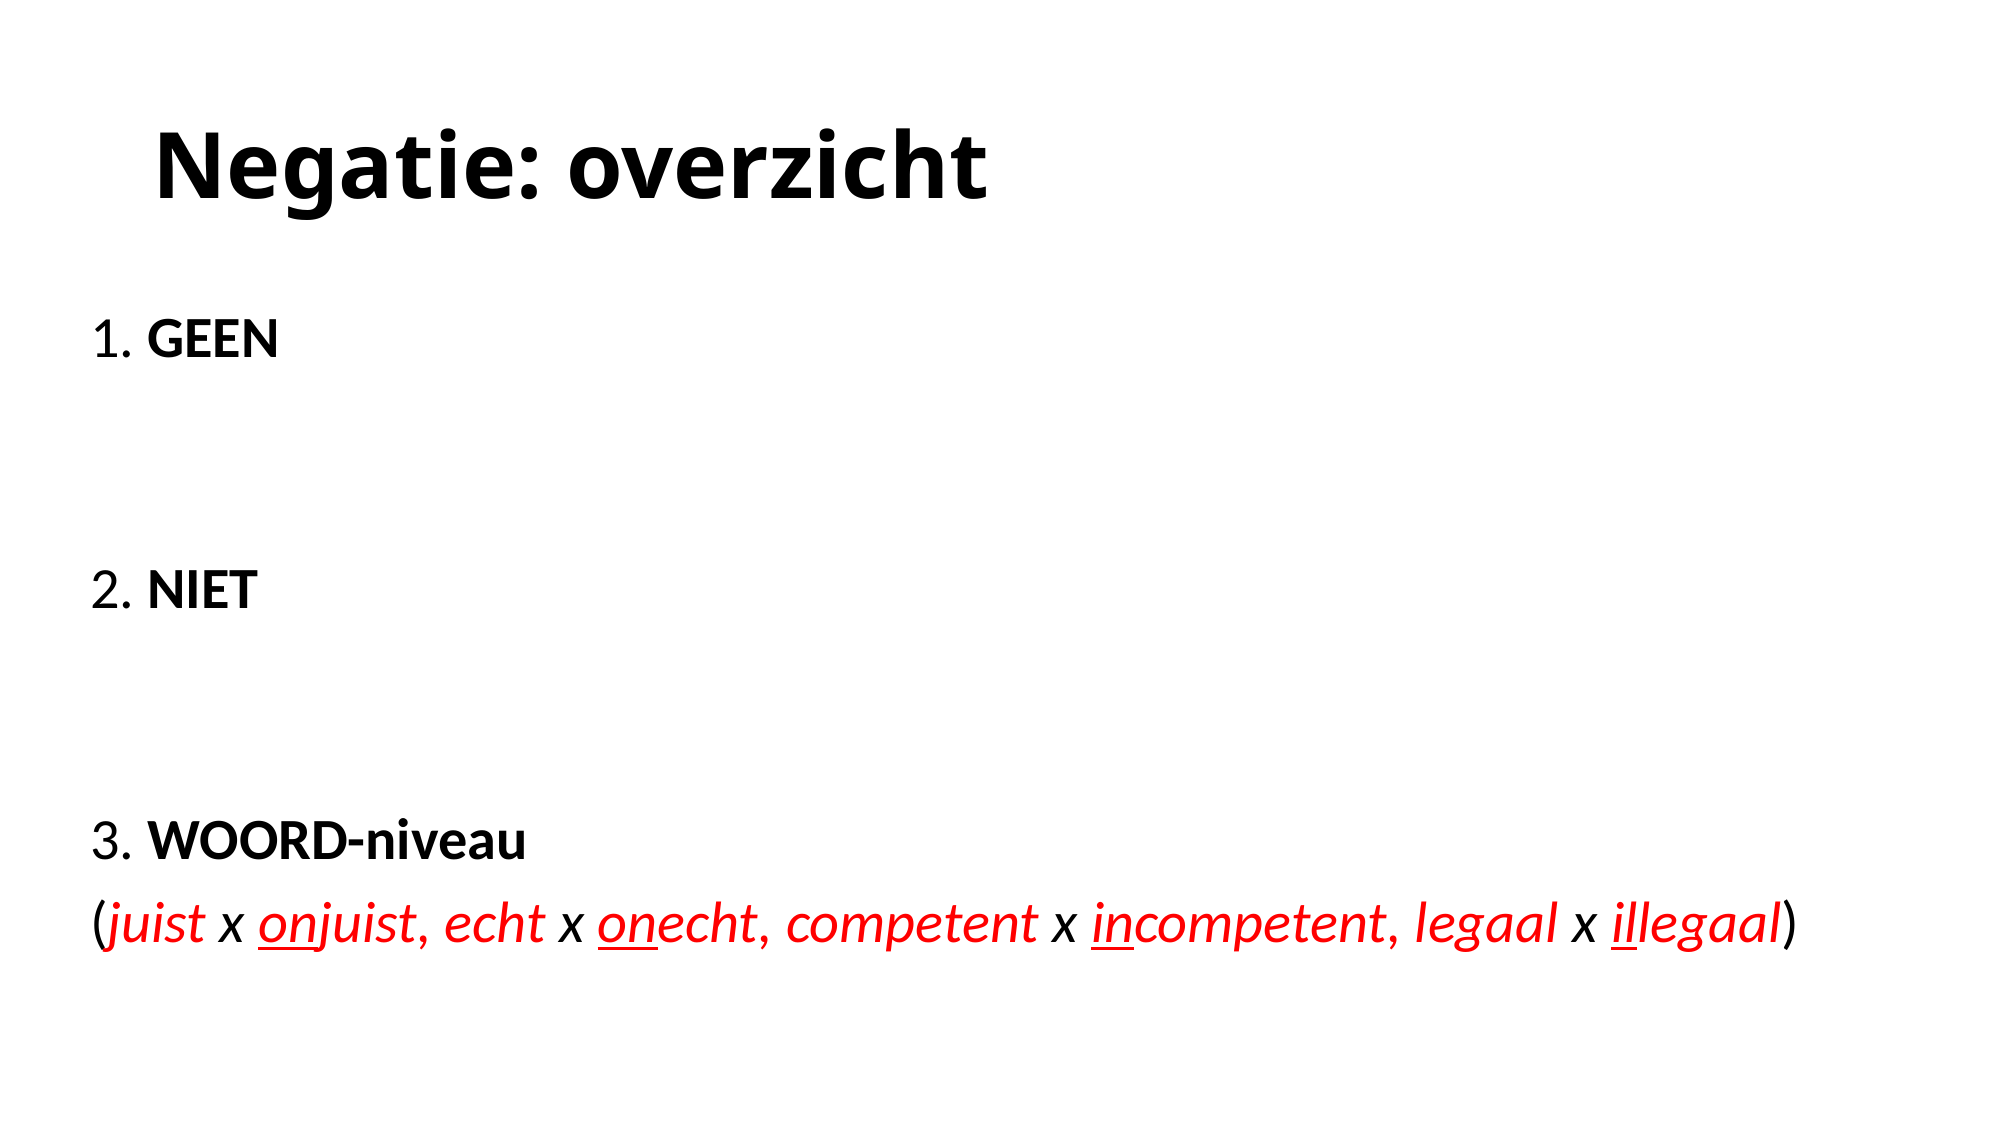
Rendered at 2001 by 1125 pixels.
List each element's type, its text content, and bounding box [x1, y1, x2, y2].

list 1. GEEN 2. NIET 3. WOORD-niveau (juist x onjuist, echt x onecht, competent x incompetent, legaal x illegaal) [75, 299, 1863, 1014]
title Negatie: overzicht [137, 59, 1863, 278]
